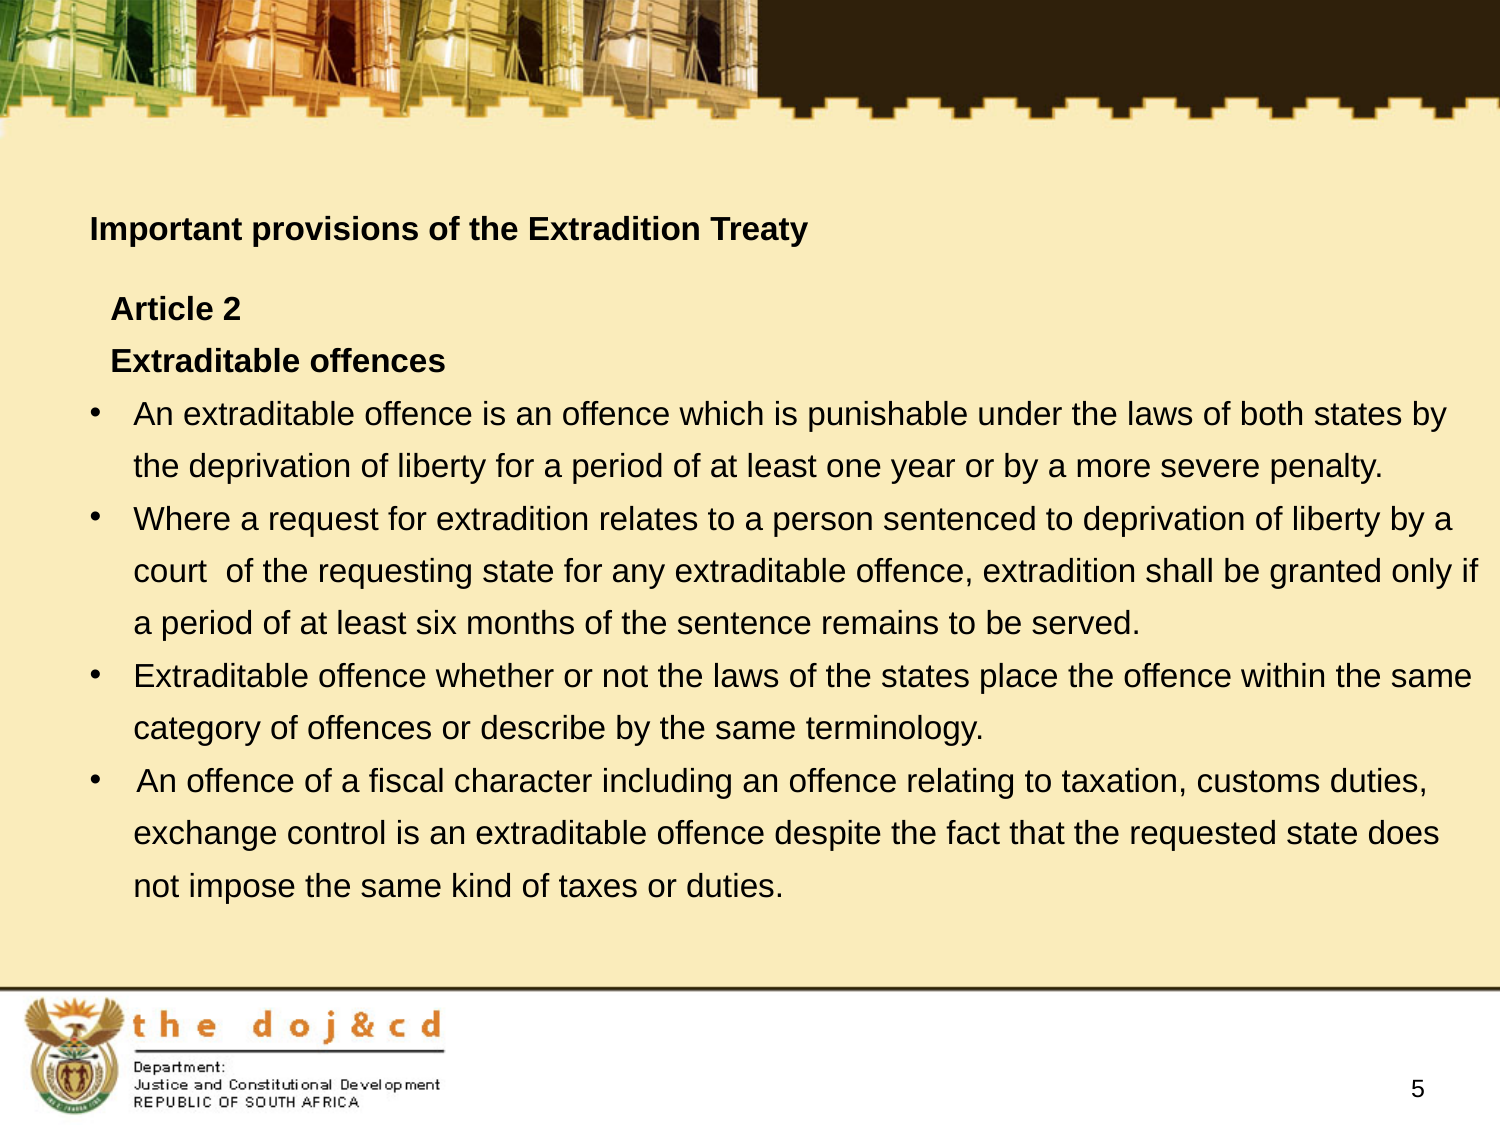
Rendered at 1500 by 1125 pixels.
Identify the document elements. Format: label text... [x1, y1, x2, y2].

text_box 5 [1299, 1042, 1425, 1103]
picture [0, 0, 1500, 1125]
text_box Important provisions of the Extradition Treaty Article 2 Extraditable offences An extraditable offence is an offence which is punishable under the laws of both states by the deprivation of liberty for a period of at least one year or by a more severe penalty. Where a request for extradition relates to a person sentenced to deprivation of liberty by a court of the requesting state for any extraditable offence, extradition shall be granted only if a period of at least six months of the sentence remains to be served. Extraditable offence whether or not the laws of the states place the offence within the same category of offences or describe by the same terminology. An offence of a fiscal character including an offence relating to taxation, customs duties, exchange control is an extraditable offence despite the fact that the requested state does not impose the same kind of taxes or duties. [16, 94, 1500, 962]
text_box [370, 1025, 938, 1103]
